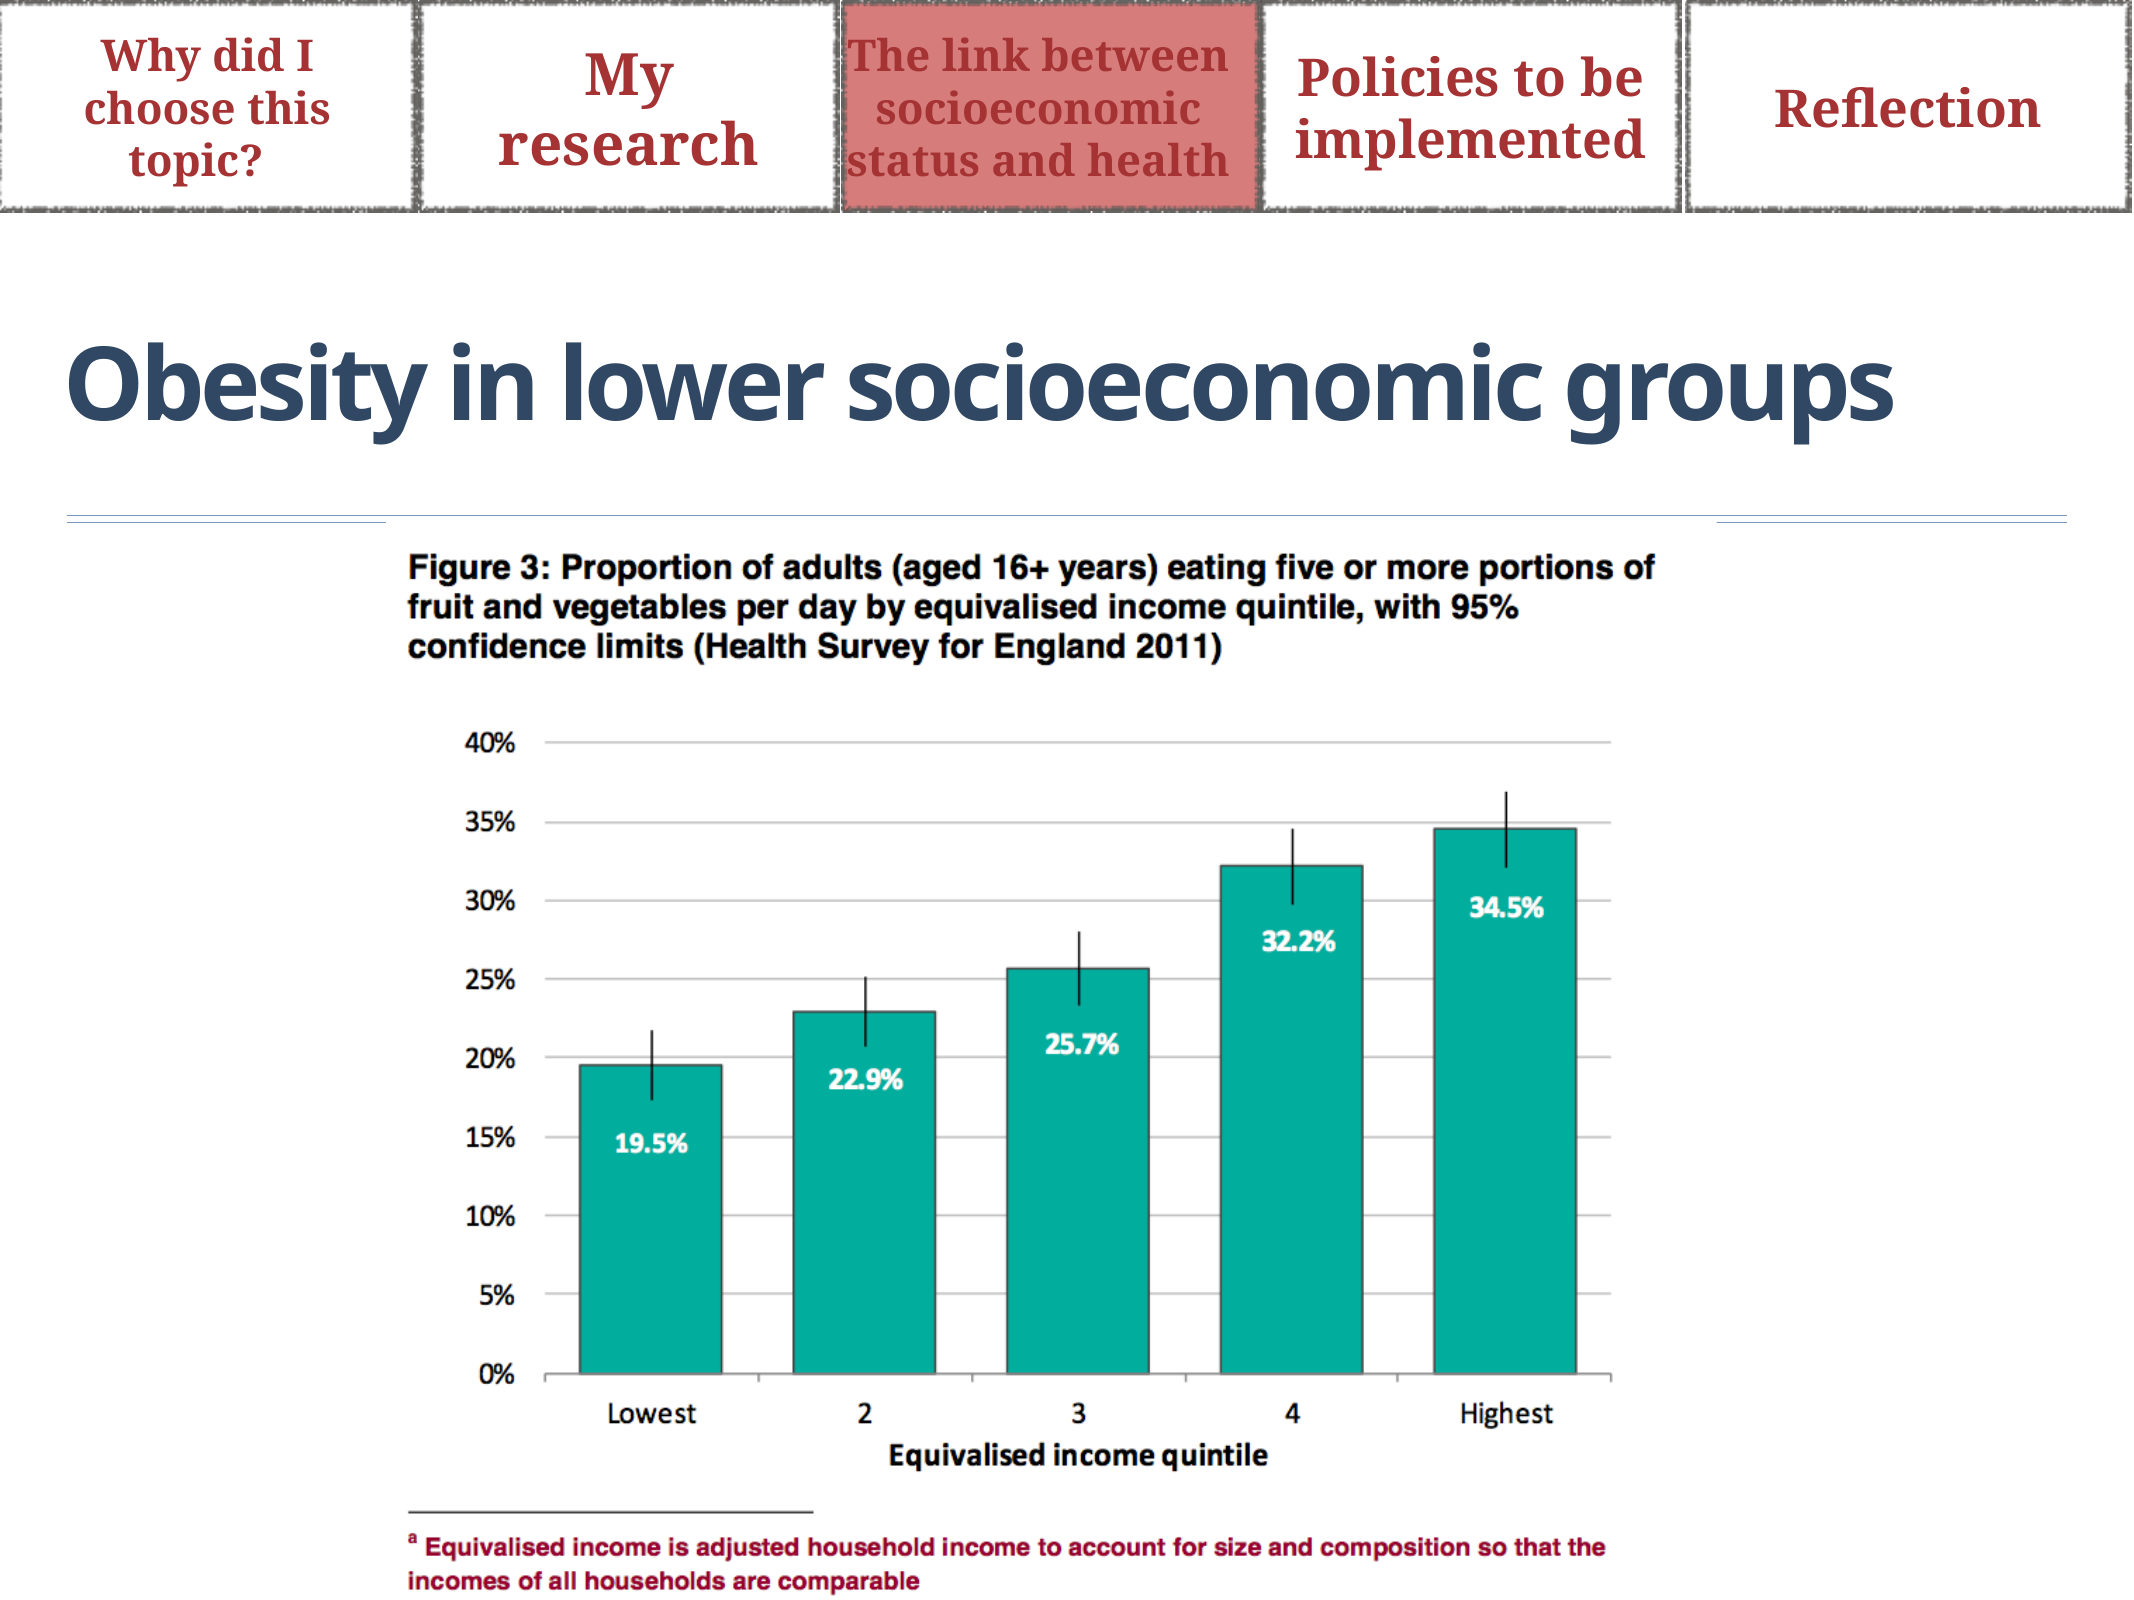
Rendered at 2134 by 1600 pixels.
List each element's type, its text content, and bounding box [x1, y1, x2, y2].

picture [385, 521, 1717, 1600]
picture [1260, 0, 1682, 214]
picture [0, 0, 840, 214]
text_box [840, 0, 1260, 214]
picture [1684, 0, 2132, 214]
title Obesity in lower socioeconomic groups [58, 253, 2077, 507]
